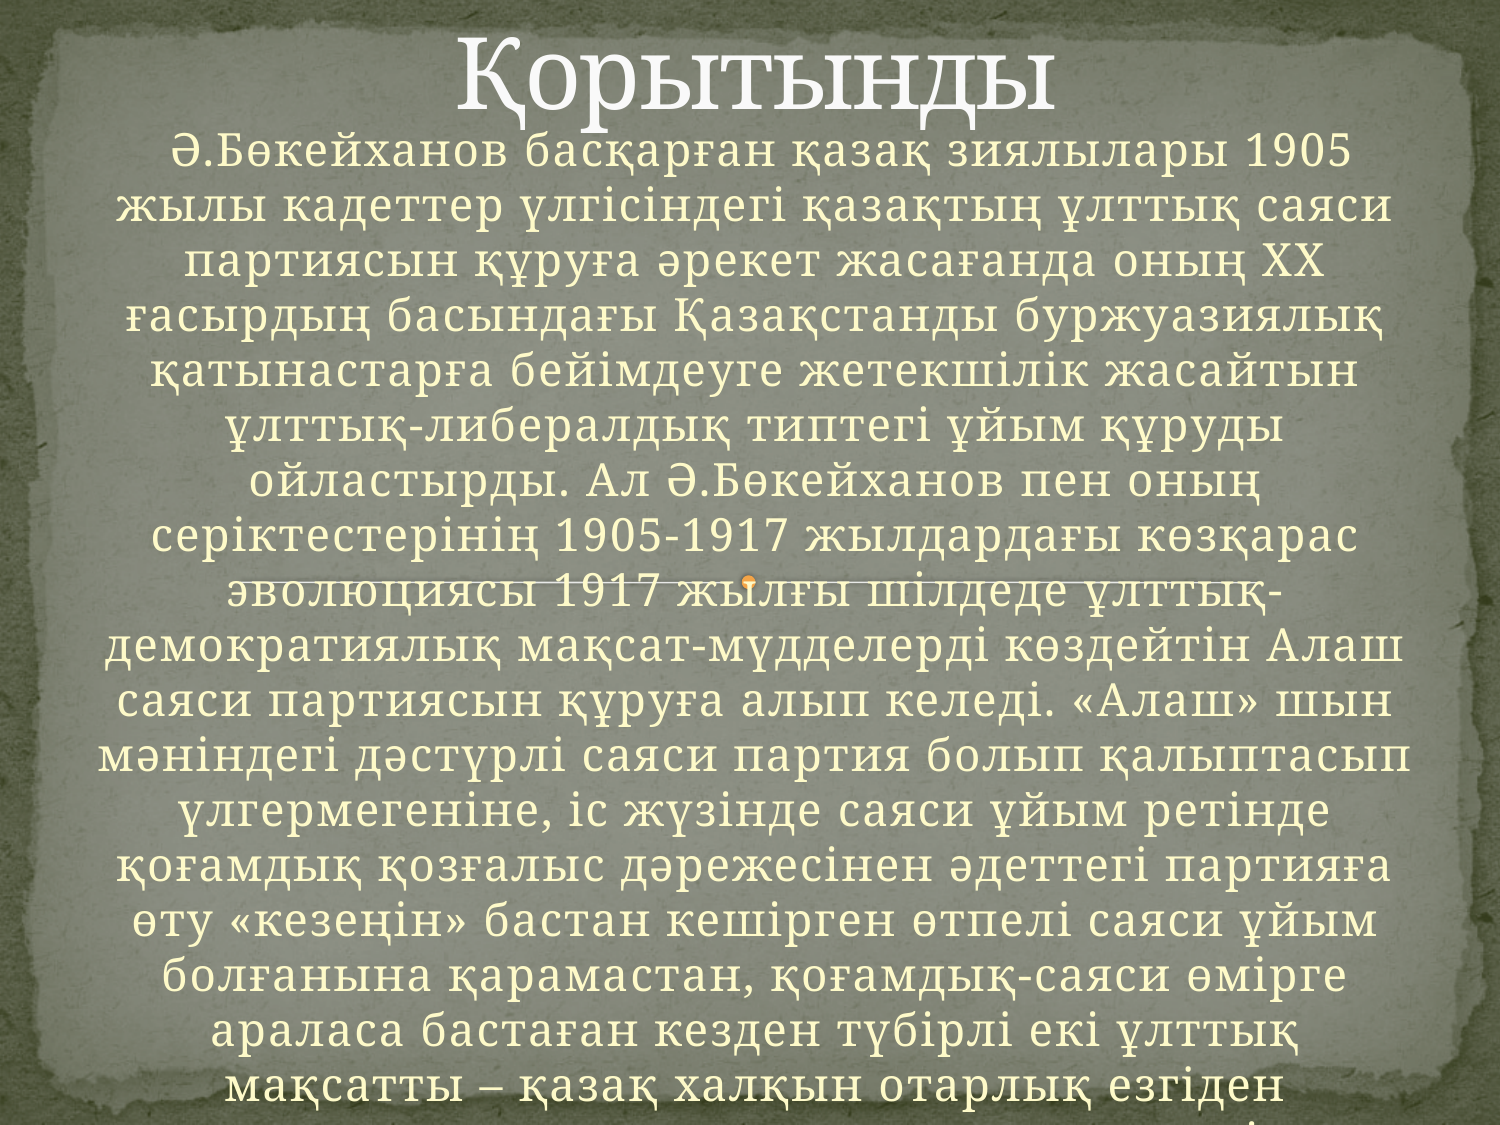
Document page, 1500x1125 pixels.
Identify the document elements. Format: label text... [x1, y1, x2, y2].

subtitle Ә.Бөкейханов басқарған қазақ зиялылары 1905 жылы кадеттер үлгісіндегі қазақтың ұлттық саяси партиясын құруға әрекет жасағанда оның ХХ ғасырдың басындағы Қазақстанды буржуазиялық қатынастарға бейімдеуге жетекшілік жасайтын ұлттық-либералдық типтегі ұйым құруды ойластырды. Ал Ә.Бөкейханов пен оның серіктестерінің 1905-1917 жылдардағы көзқарас эволюциясы 1917 жылғы шілдеде ұлттық-демократиялық мақсат-мүдделерді көздейтін Алаш саяси партиясын құруға алып келеді. «Алаш» шын мәніндегі дәстүрлі саяси партия болып қалыптасып үлгермегеніне, іс жүзінде саяси ұйым ретінде қоғамдық қозғалыс дәрежесінен әдеттегі партияға өту «кезеңін» бастан кешірген өтпелі саяси ұйым болғанына қарамастан, қоғамдық-саяси өмірге араласа бастаған кезден түбірлі екі ұлттық мақсатты – қазақ халқын отарлық езгіден құтқаруды және қазақ қоғамының өркениетті елдер қатарына жеткізуді өзіне басты нысана етіп белгіледі. [75, 138, 1438, 795]
title Қорытынды [74, 0, 1438, 138]
